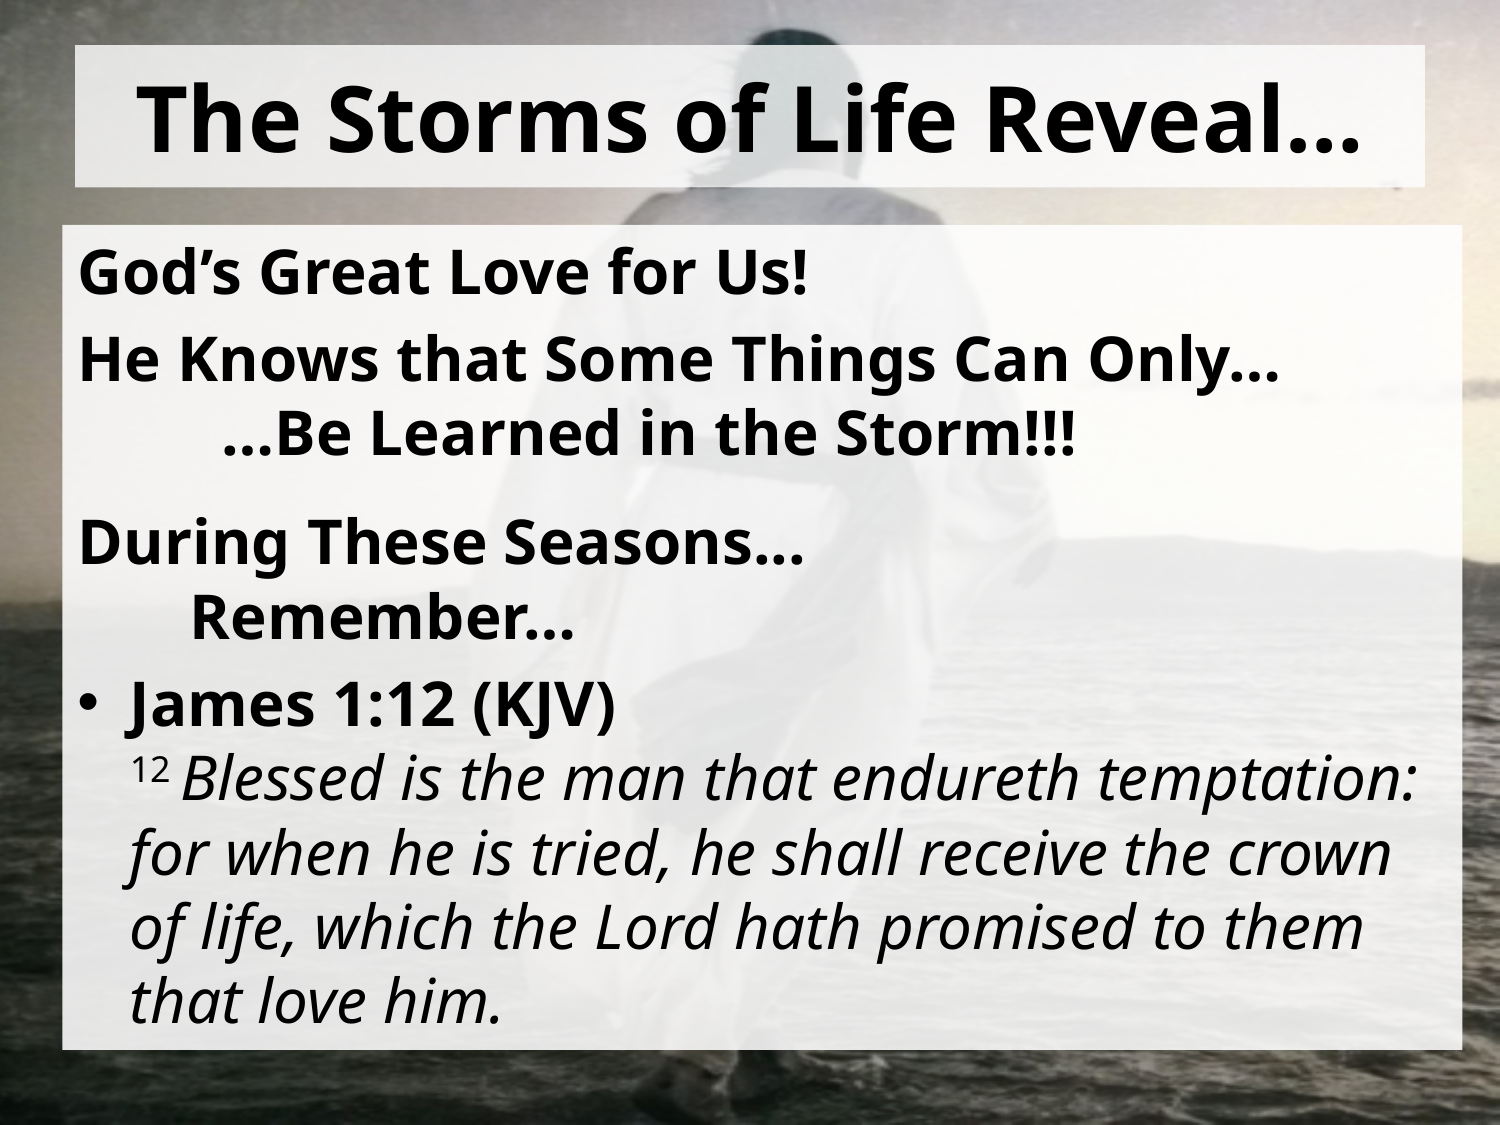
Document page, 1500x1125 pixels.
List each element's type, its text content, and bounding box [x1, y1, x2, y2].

title The Storms of Life Reveal… [75, 45, 1425, 188]
picture [0, 0, 1500, 1125]
list God’s Great Love for Us! He Knows that Some Things Can Only… …Be Learned in the Storm!!! During These Seasons... Remember… James 1:12 (KJV) 12 Blessed is the man that endureth temptation: for when he is tried, he shall receive the crown of life, which the Lord hath promised to them that love him. [62, 224, 1463, 1050]
